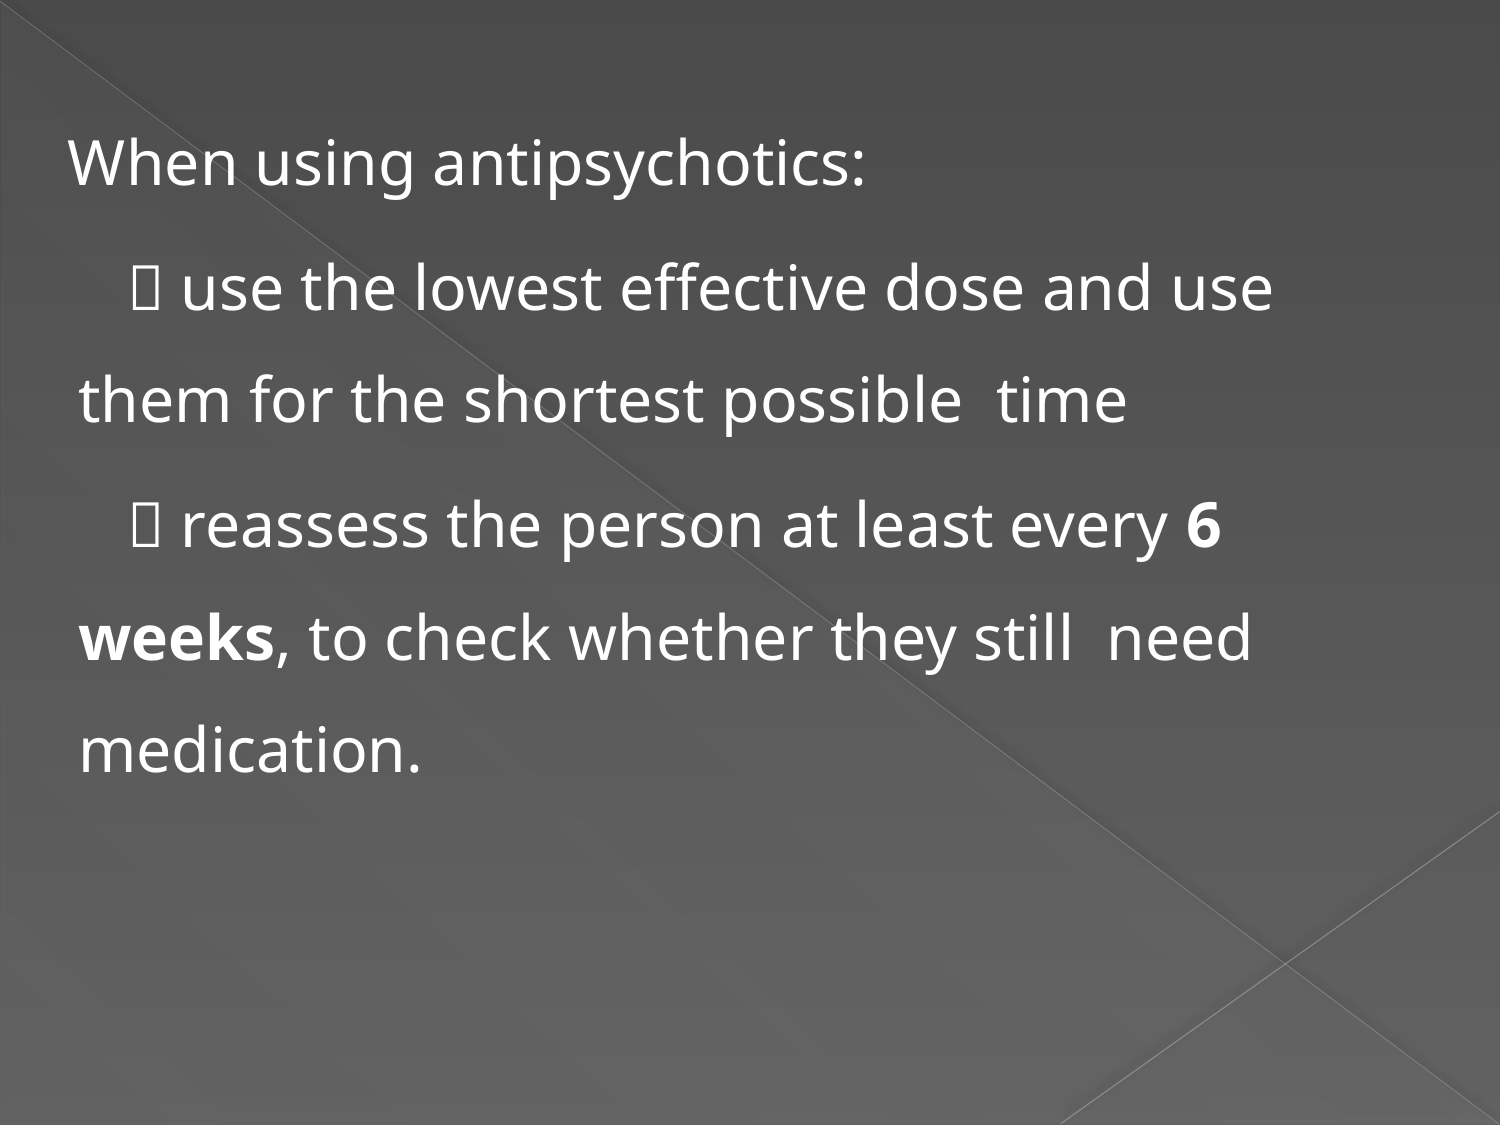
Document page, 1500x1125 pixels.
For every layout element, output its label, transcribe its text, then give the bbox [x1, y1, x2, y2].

list When using antipsychotics:  use the lowest effective dose and use them for the shortest possible time  reassess the person at least every 6 weeks, to check whether they still need medication. [53, 78, 1404, 829]
